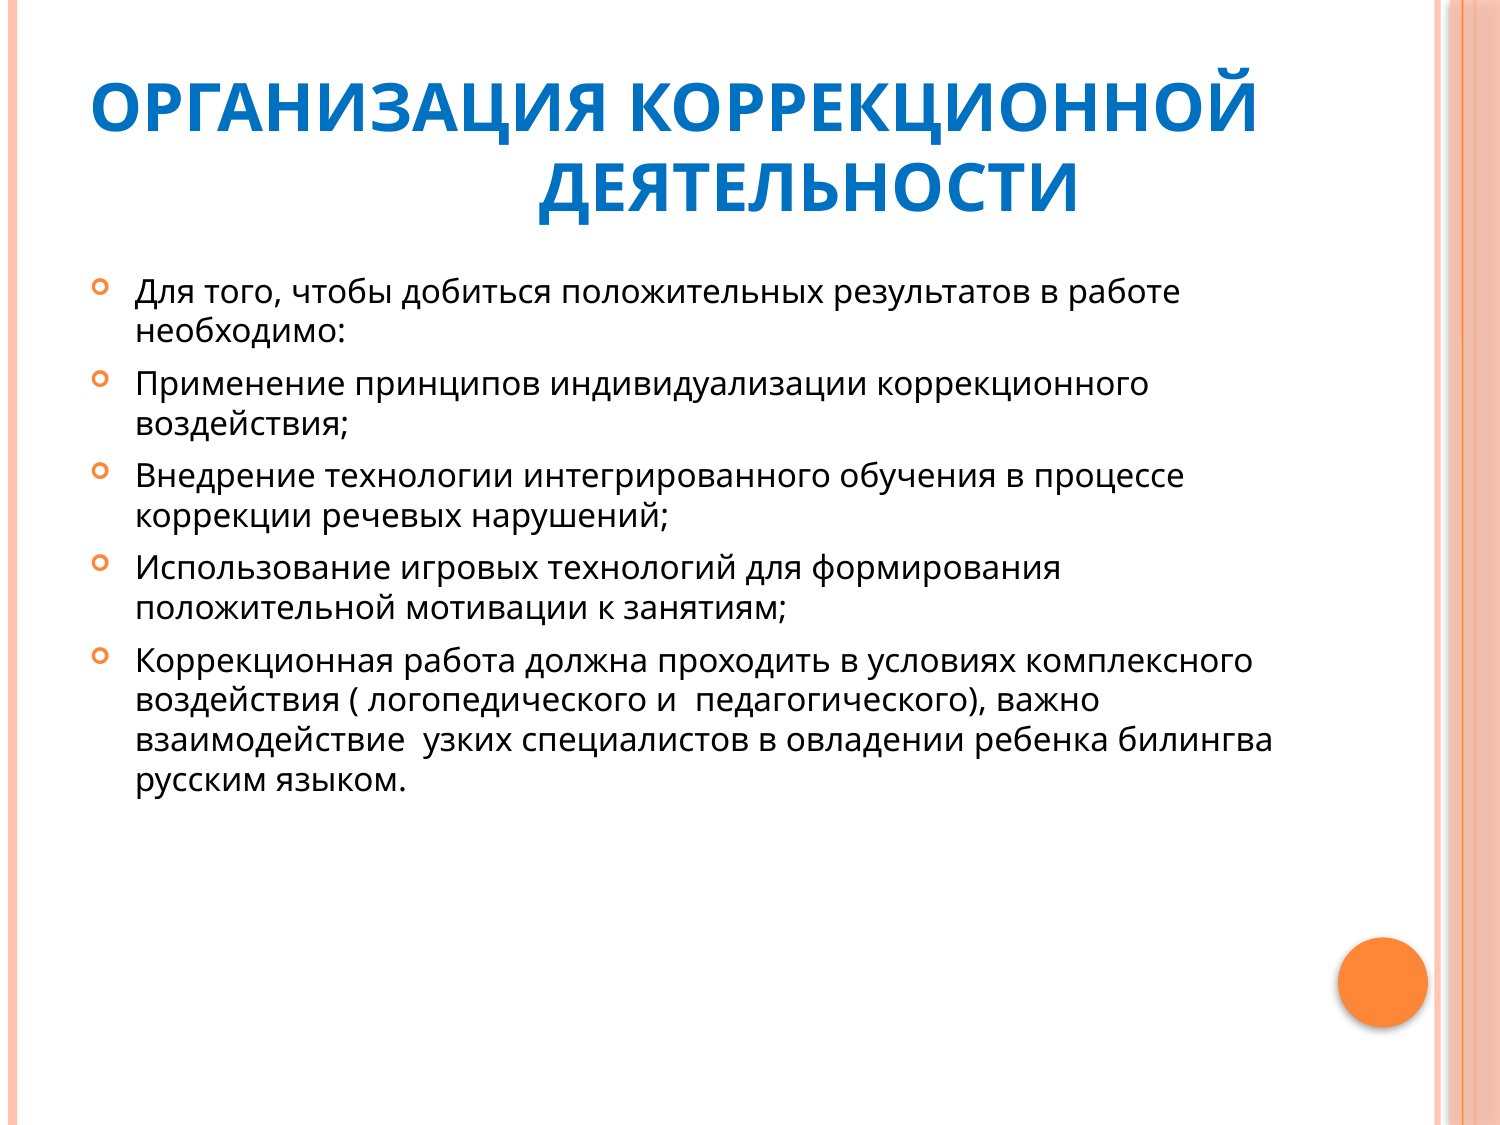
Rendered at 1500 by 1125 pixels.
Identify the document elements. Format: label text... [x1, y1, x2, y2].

list Для того, чтобы добиться положительных результатов в работе необходимо: Применение принципов индивидуализации коррекционного воздействия; Внедрение технологии интегрированного обучения в процессе коррекции речевых нарушений; Использование игровых технологий для формирования положительной мотивации к занятиям; Коррекционная работа должна проходить в условиях комплексного воздействия ( логопедического и педагогического), важно взаимодействие узких специалистов в овладении ребенка билингва русским языком. [75, 262, 1300, 1062]
title ОРГАНИЗАЦИЯ КОРРЕКЦИОННОЙ ДЕЯТЕЛЬНОСТИ [75, 45, 1300, 233]
